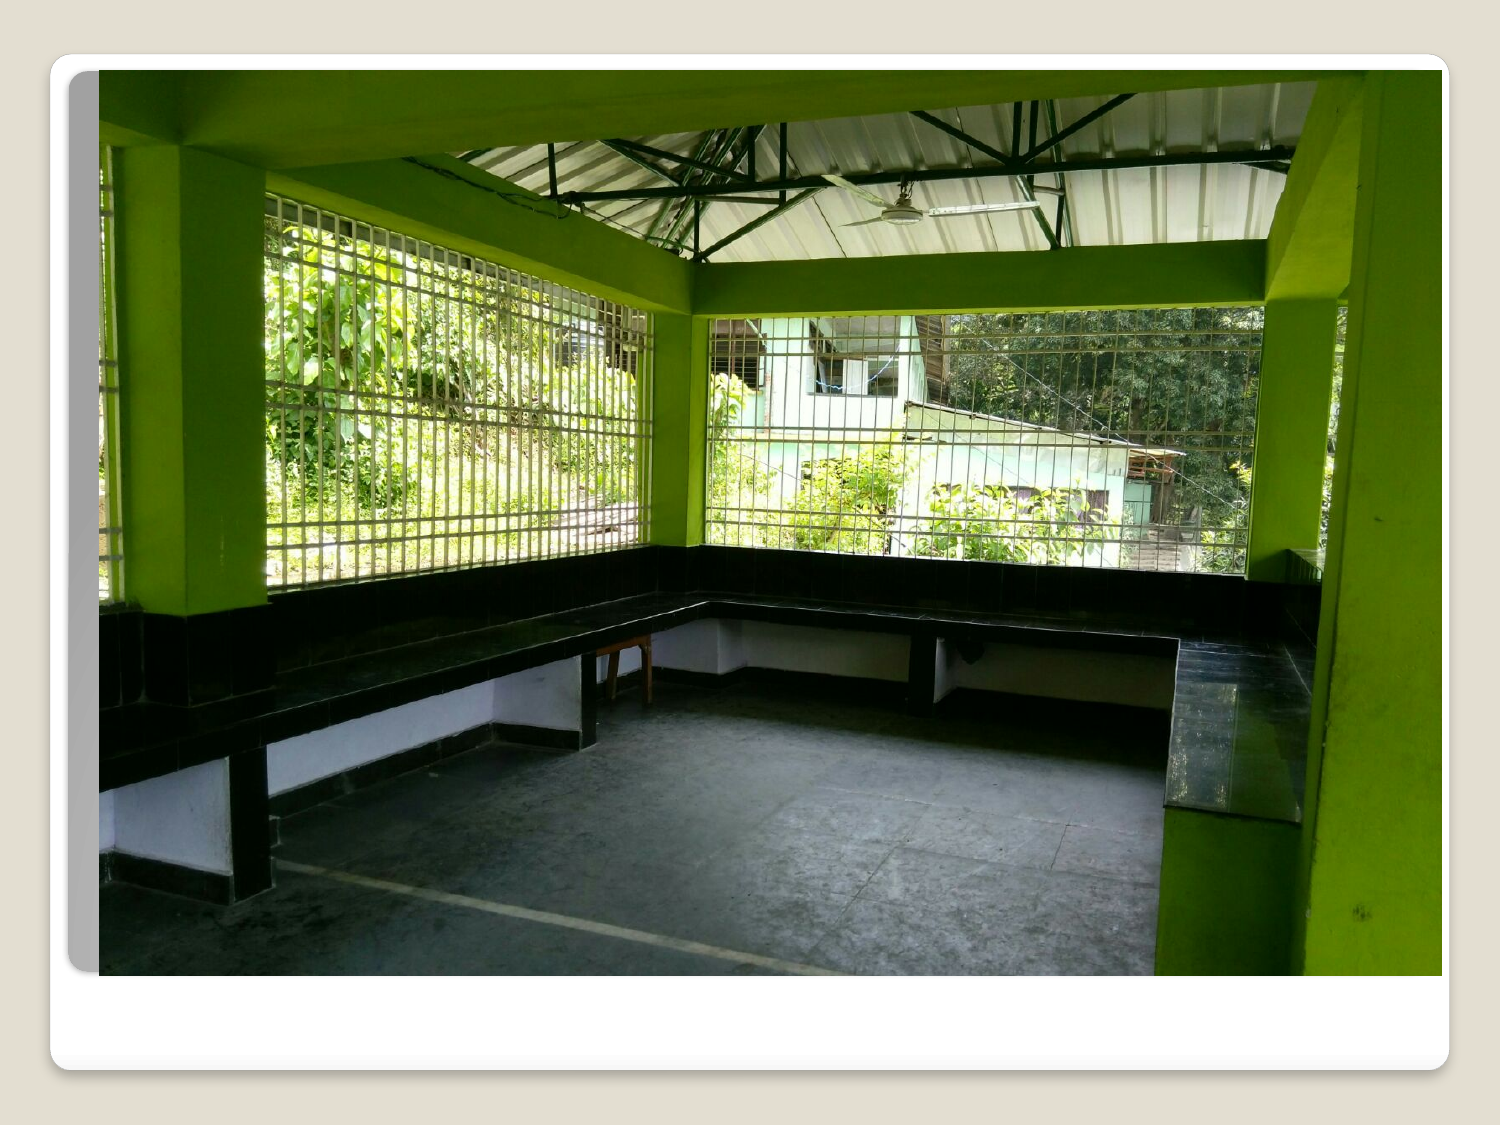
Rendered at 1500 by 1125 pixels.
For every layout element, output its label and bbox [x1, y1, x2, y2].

list [99, 70, 1442, 977]
